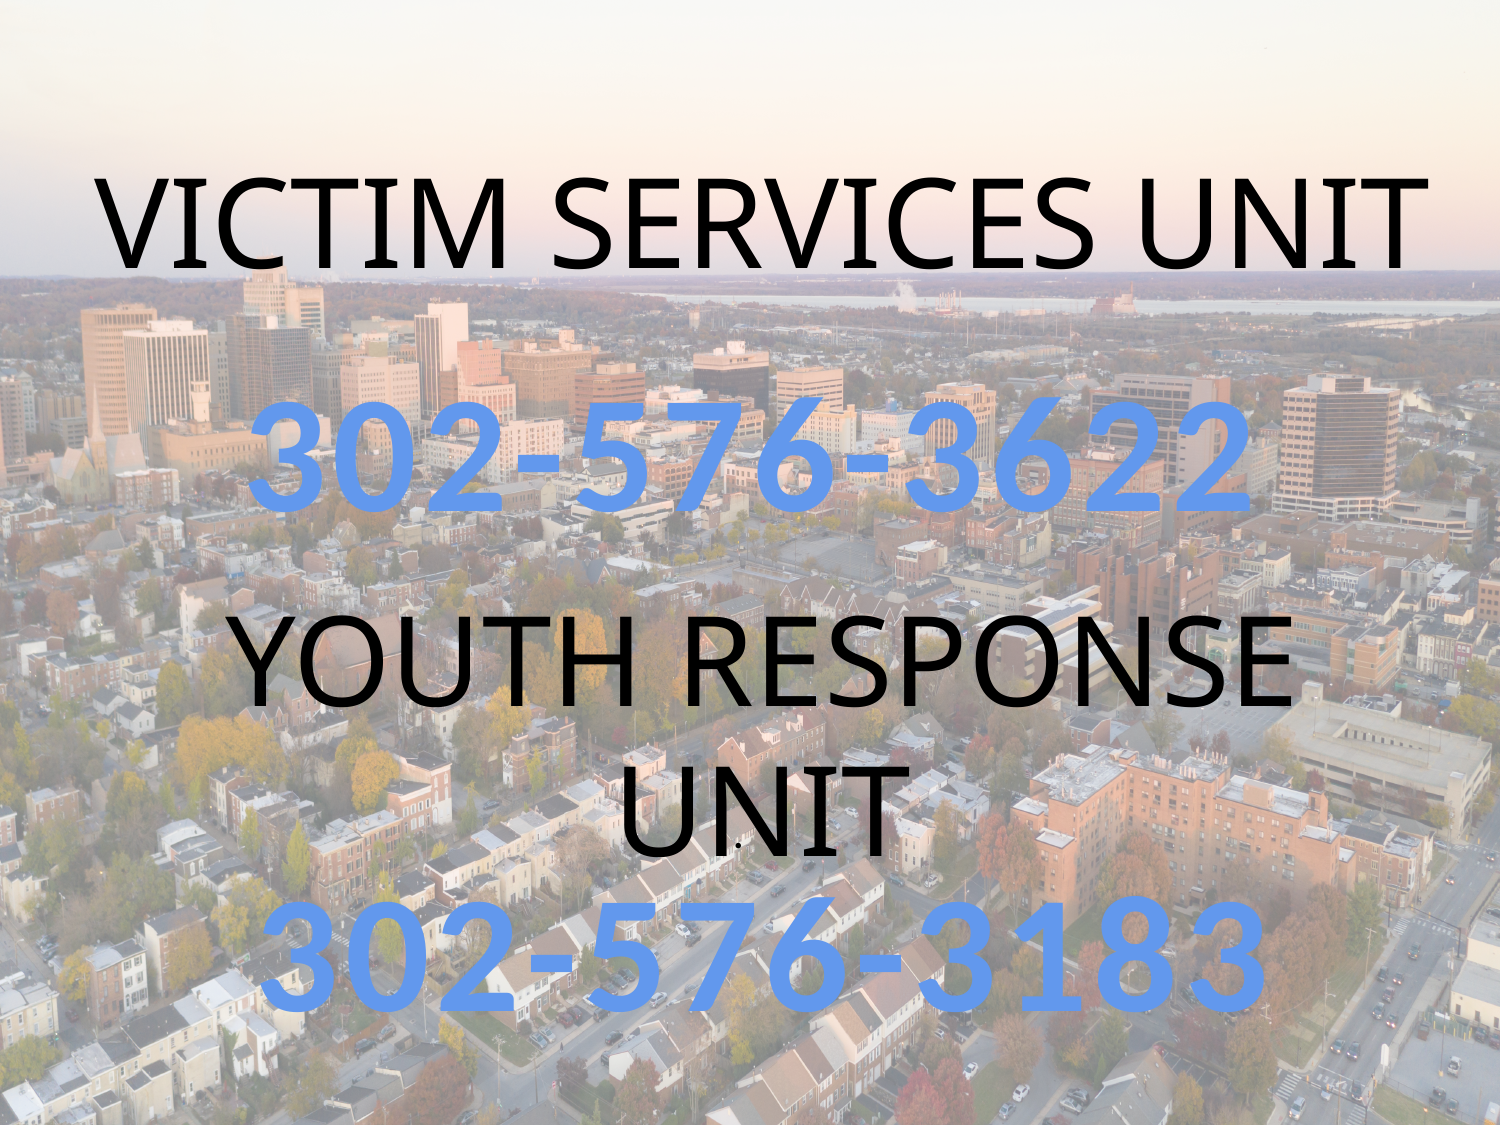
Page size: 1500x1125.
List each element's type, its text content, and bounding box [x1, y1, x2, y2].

list . [68, 795, 1419, 1025]
title YOUTH RESPONSE UNIT [68, 637, 1457, 825]
text_box 302-576-3622 [162, 337, 1338, 553]
text_box VICTIM SERVICES UNIT [68, 125, 1457, 313]
text_box 302-576-3183 [174, 837, 1350, 1053]
